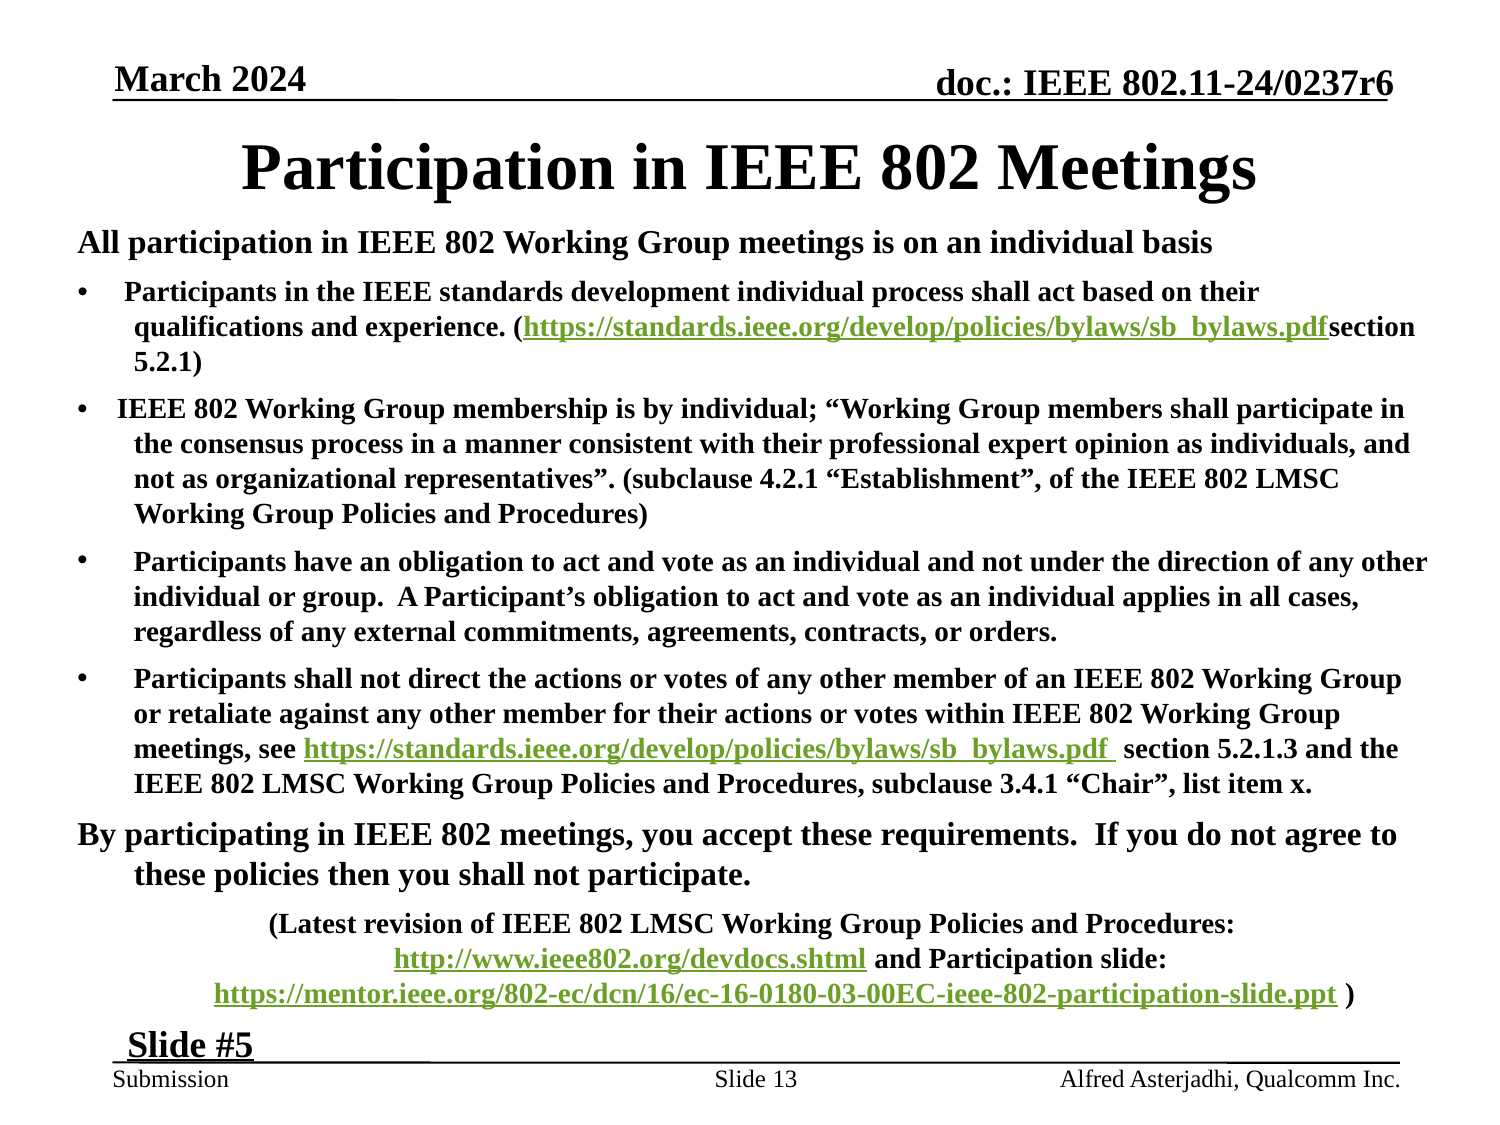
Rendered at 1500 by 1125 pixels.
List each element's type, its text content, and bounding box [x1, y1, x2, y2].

text_box Slide #5 [112, 1012, 269, 1073]
slide_number Slide 13 [712, 1061, 800, 1123]
footer Alfred Asterjadhi, Qualcomm Inc. [878, 1061, 1402, 1093]
list All participation in IEEE 802 Working Group meetings is on an individual basis • Participants in the IEEE standards development individual process shall act based on their qualifications and experience. (https://standards.ieee.org/develop/policies/bylaws/sb_bylaws.pdfsection 5.2.1) • IEEE 802 Working Group membership is by individual; “Working Group members shall participate in the consensus process in a manner consistent with their professional expert opinion as individuals, and not as organizational representatives”. (subclause 4.2.1 “Establishment”, of the IEEE 802 LMSC Working Group Policies and Procedures) Participants have an obligation to act and vote as an individual and not under the direction of any other individual or group. A Participant’s obligation to act and vote as an individual applies in all cases, regardless of any external commitments, agreements, contracts, or orders. Participants shall not direct the actions or votes of any other member of an IEEE 802 Working Group or retaliate against any other member for their actions or votes within IEEE 802 Working Group meetings, see https://standards.ieee.org/develop/policies/bylaws/sb_bylaws.pdf section 5.2.1.3 and the IEEE 802 LMSC Working Group Policies and Procedures, subclause 3.4.1 “Chair”, list item x. By participating in IEEE 802 meetings, you accept these requirements. If you do not agree to these policies then you shall not participate. (Latest revision of IEEE 802 LMSC Working Group Policies and Procedures: http://www.ieee802.org/devdocs.shtml and Participation slide: https://mentor.ieee.org/802-ec/dcn/16/ec-16-0180-03-00EC-ieee-802-participation-slide.ppt ) [62, 212, 1451, 1001]
title Participation in IEEE 802 Meetings [112, 112, 1388, 212]
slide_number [114, 54, 493, 100]
